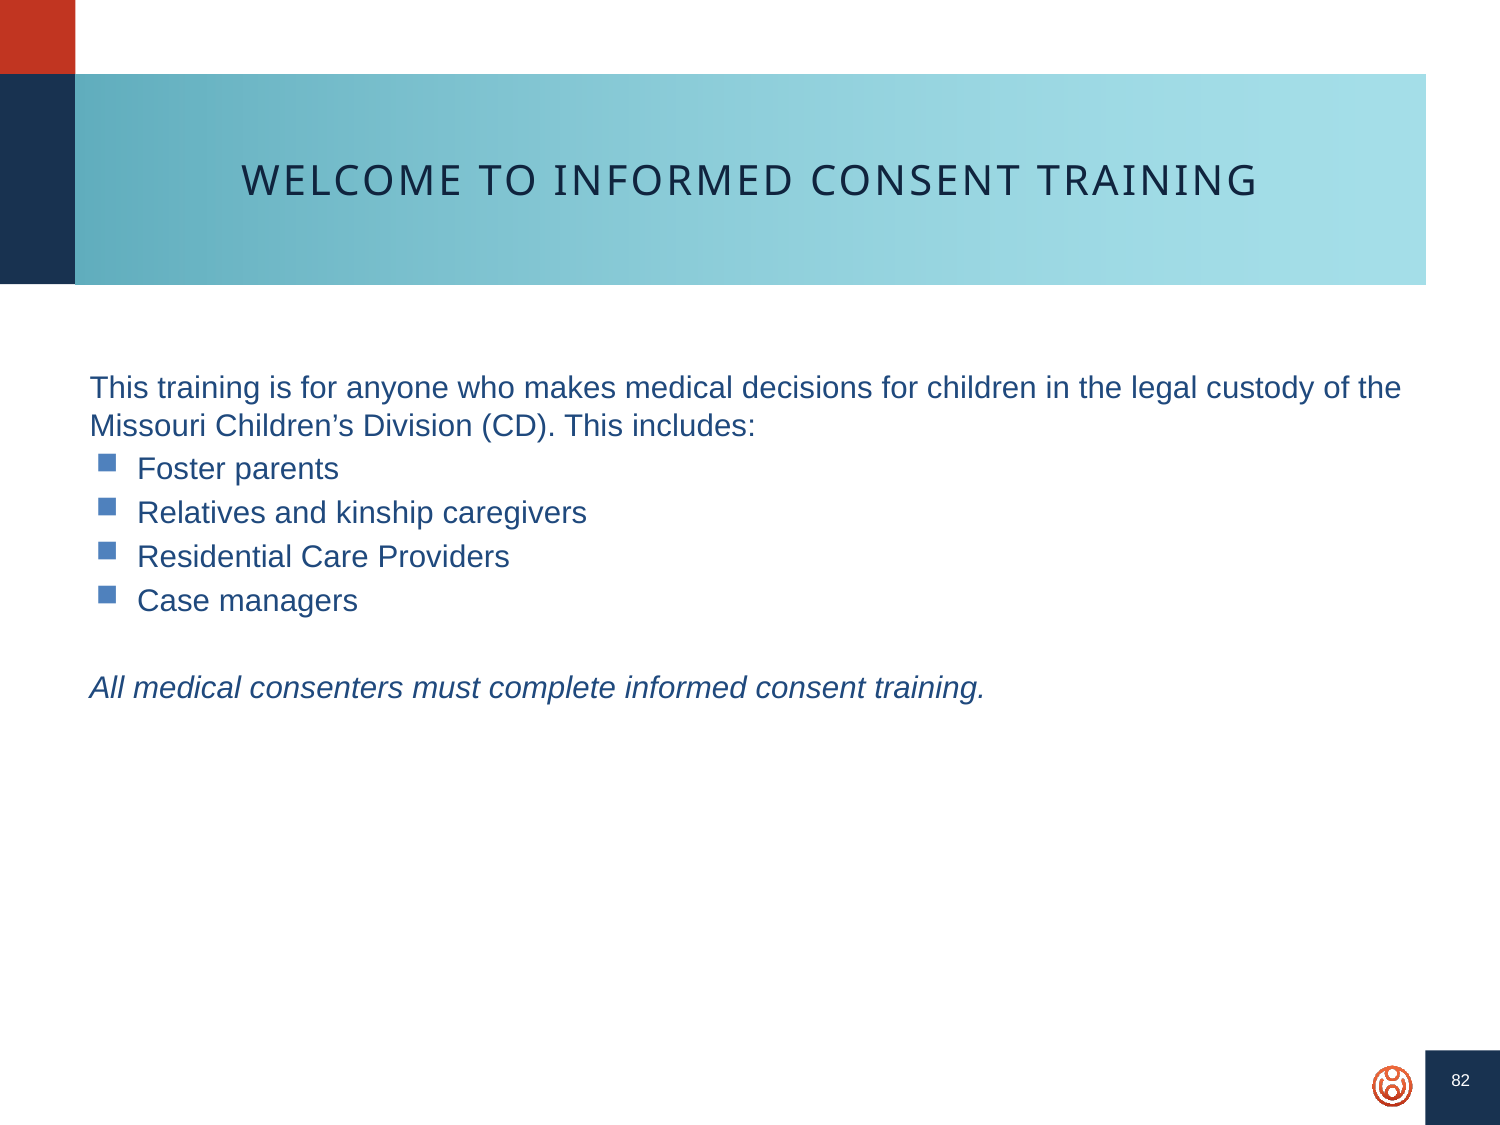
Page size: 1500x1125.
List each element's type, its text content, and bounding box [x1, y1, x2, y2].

picture [75, 74, 1426, 285]
list This training is for anyone who makes medical decisions for children in the legal custody of the Missouri Children’s Division (CD). This includes: Foster parents Relatives and kinship caregivers Residential Care Providers Case managers All medical consenters must complete informed consent training. [74, 316, 1424, 1005]
title Welcome to Informed Consent Training [74, 74, 1425, 284]
slide_number 82 [1433, 1058, 1489, 1101]
picture [1371, 1065, 1413, 1107]
